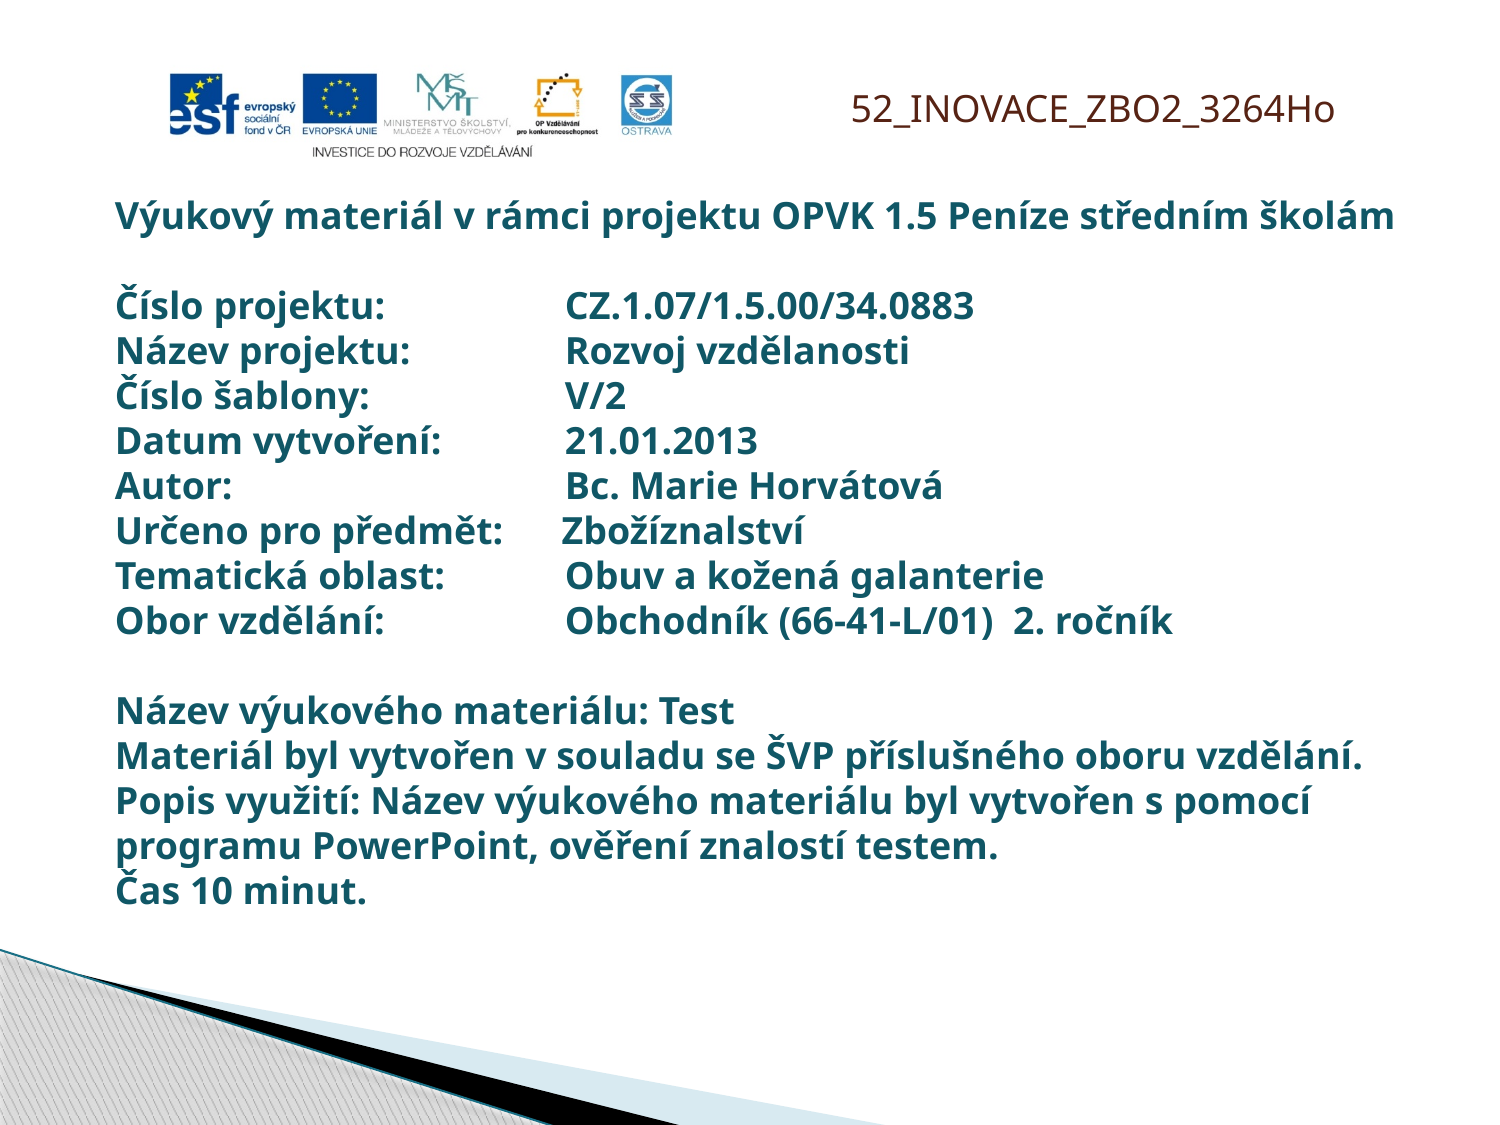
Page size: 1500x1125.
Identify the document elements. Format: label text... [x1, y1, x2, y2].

text_box Výukový materiál v rámci projektu OPVK 1.5 Peníze středním školám Číslo projektu: CZ.1.07/1.5.00/34.0883 Název projektu: Rozvoj vzdělanosti Číslo šablony: V/2 Datum vytvoření: 21.01.2013 Autor: Bc. Marie Horvátová Určeno pro předmět: Zbožíznalství Tematická oblast: Obuv a kožená galanterie Obor vzdělání: Obchodník (66-41-L/01) 2. ročník Název výukového materiálu: Test Materiál byl vytvořen v souladu se ŠVP příslušného oboru vzdělání. Popis využití: Název výukového materiálu byl vytvořen s pomocí programu PowerPoint, ověření znalostí testem. Čas 10 minut. [100, 184, 1436, 1010]
text_box 52_INOVACE_ZBO2_3264Ho [835, 78, 1352, 138]
picture [147, 54, 694, 172]
